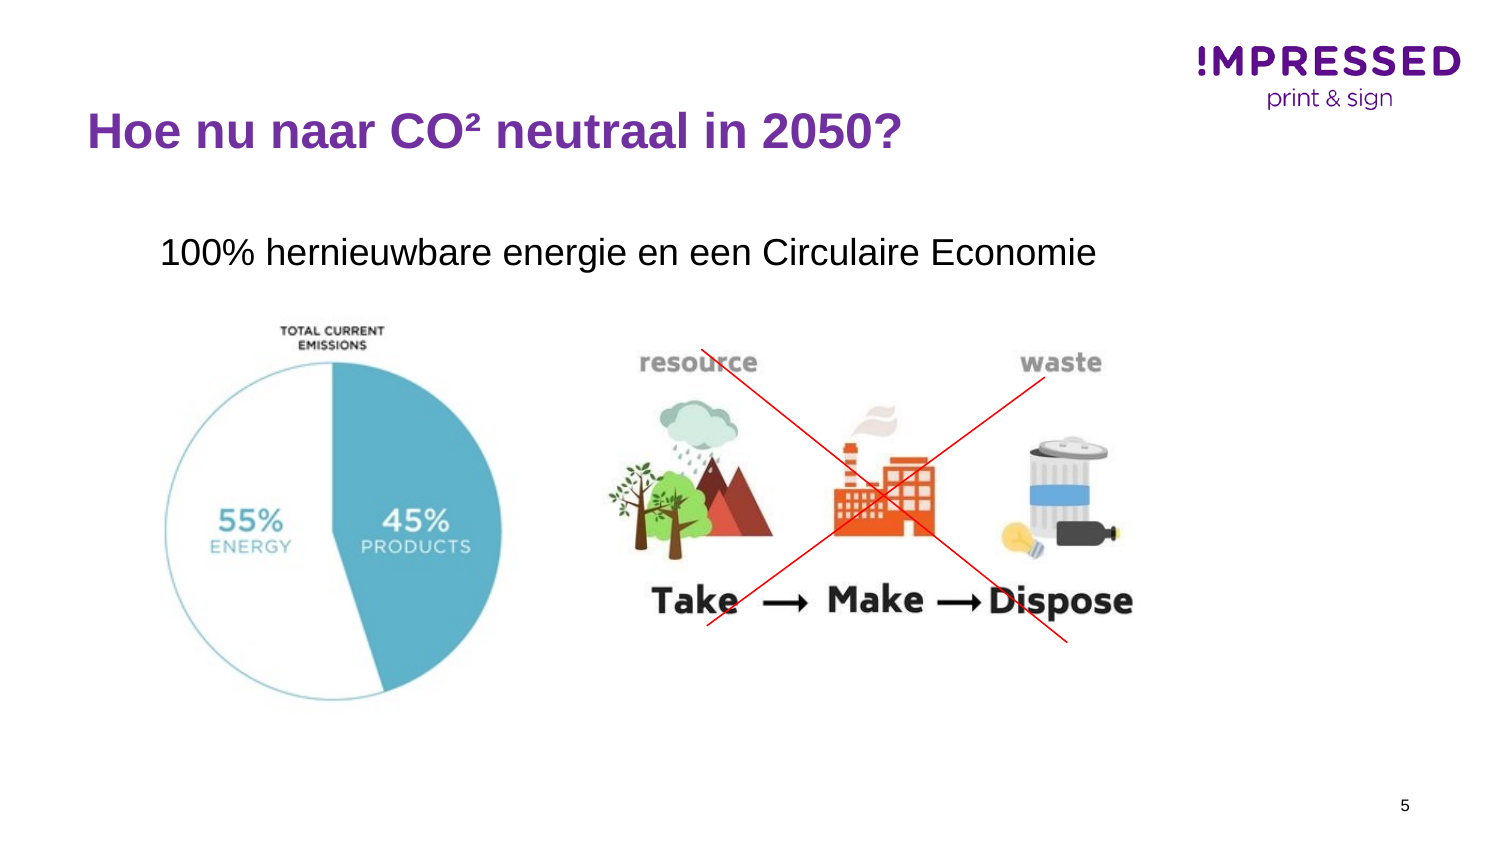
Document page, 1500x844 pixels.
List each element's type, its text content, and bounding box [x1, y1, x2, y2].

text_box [706, 376, 1046, 627]
title Hoe nu naar CO² neutraal in 2050? [72, 90, 1195, 139]
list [159, 304, 520, 731]
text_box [700, 348, 1068, 643]
picture [584, 332, 1184, 670]
list 100% hernieuwbare energie en een Circulaire Economie [159, 227, 1133, 293]
slide_number 5 [1321, 782, 1425, 827]
picture [1194, 44, 1465, 111]
